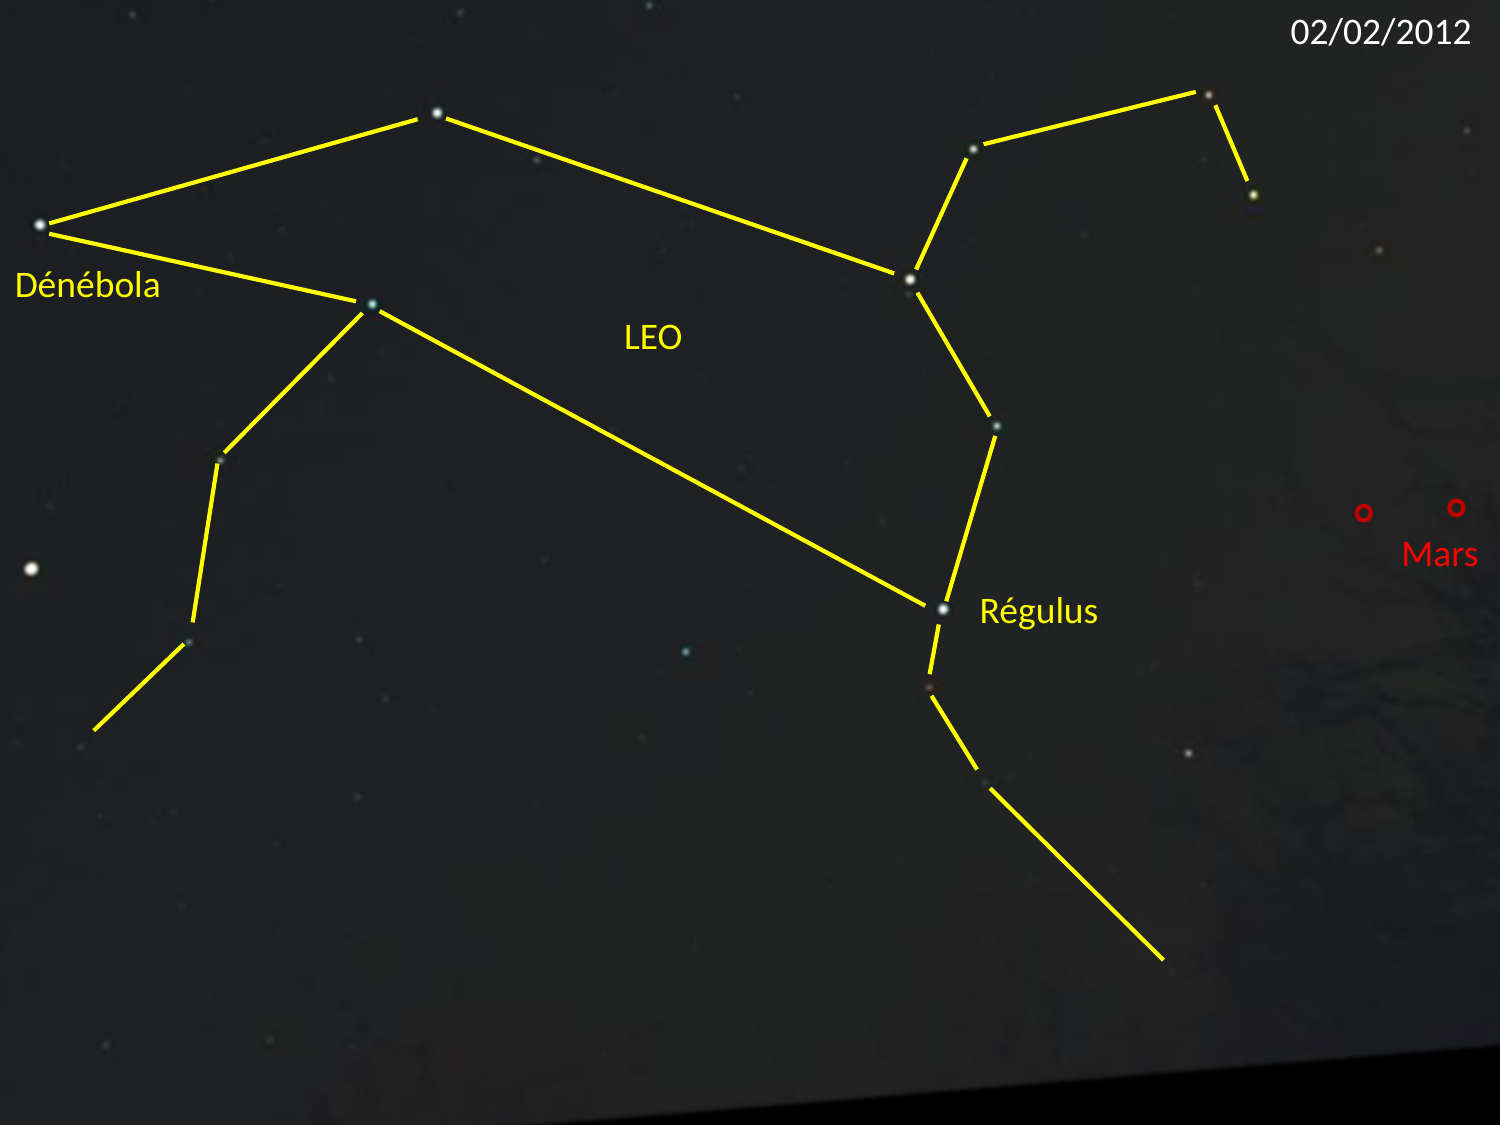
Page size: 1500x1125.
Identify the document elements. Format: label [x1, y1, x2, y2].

text_box [929, 624, 939, 675]
text_box [48, 233, 357, 302]
text_box [989, 787, 1164, 961]
text_box [192, 463, 218, 623]
text_box [48, 118, 418, 224]
picture [0, 0, 1500, 1125]
text_box [931, 695, 978, 770]
text_box [379, 310, 926, 606]
text_box [983, 91, 1197, 145]
text_box [946, 435, 996, 602]
text_box [1215, 104, 1248, 182]
text_box [93, 643, 185, 731]
text_box [223, 312, 363, 453]
text_box [915, 158, 967, 270]
text_box [917, 292, 990, 417]
text_box [445, 118, 895, 274]
